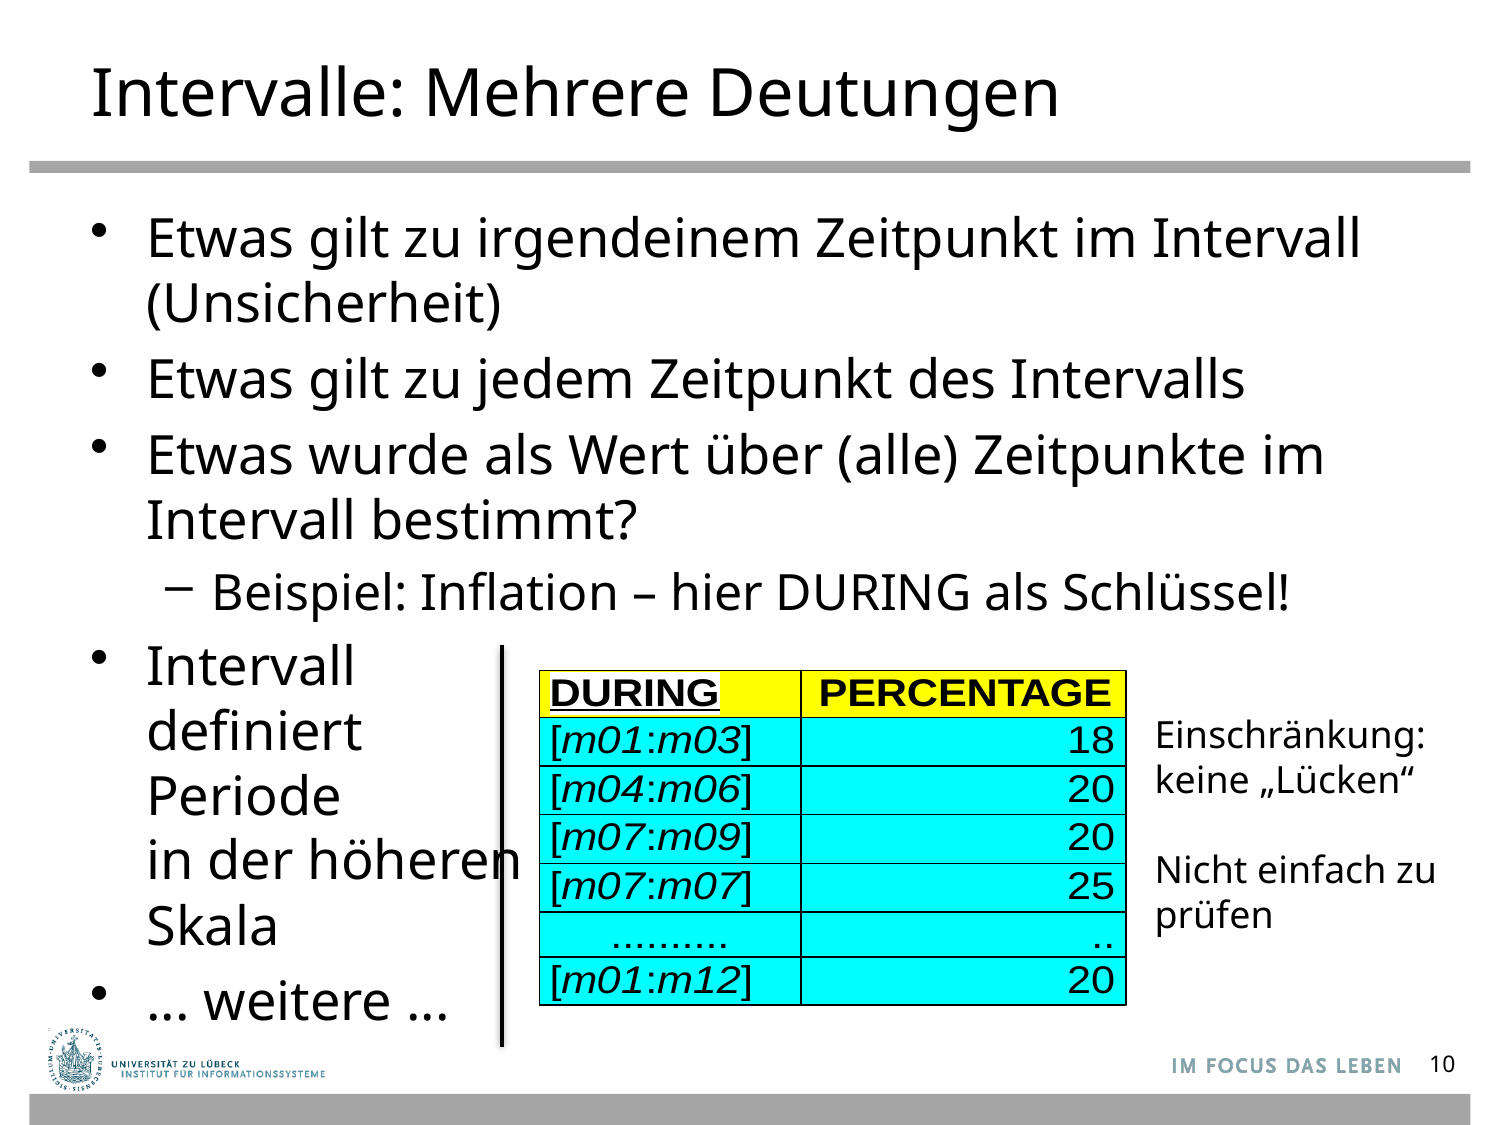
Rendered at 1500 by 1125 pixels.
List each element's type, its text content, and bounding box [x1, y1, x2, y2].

title Intervalle: Mehrere Deutungen [76, 42, 1427, 126]
list Etwas gilt zu irgendeinem Zeitpunkt im Intervall (Unsicherheit) Etwas gilt zu jedem Zeitpunkt des Intervalls Etwas wurde als Wert über (alle) Zeitpunkte im Intervall bestimmt? Beispiel: Inflation – hier DURING als Schlüssel! Intervall definiert Periode in der höheren Skala ... weitere ... [75, 196, 1425, 1012]
text_box Einschränkung: keine „Lücken“ Nicht einfach zu prüfen [1139, 704, 1465, 944]
picture [1173, 1058, 1305, 1073]
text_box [537, 668, 1129, 1008]
slide_number 10 [1305, 1050, 1471, 1083]
